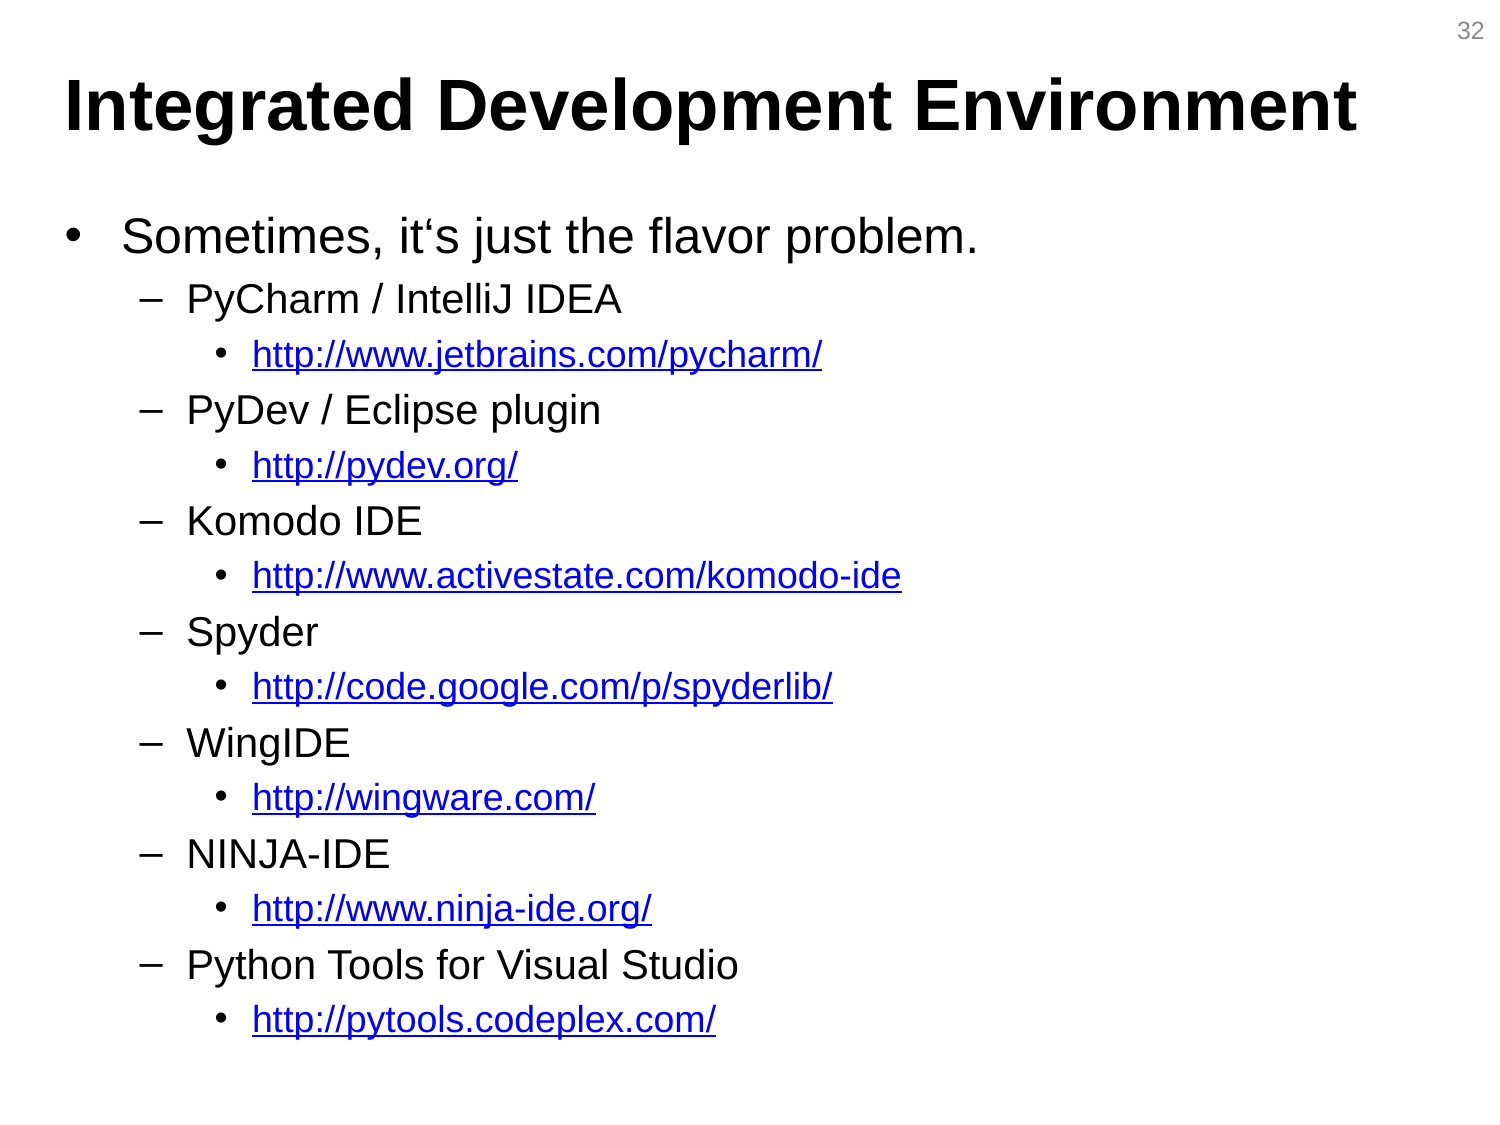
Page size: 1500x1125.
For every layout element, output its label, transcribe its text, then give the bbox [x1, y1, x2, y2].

list Sometimes, it‘s just the flavor problem. PyCharm / IntelliJ IDEA http://www.jetbrains.com/pycharm/ PyDev / Eclipse plugin http://pydev.org/ Komodo IDE http://www.activestate.com/komodo-ide Spyder http://code.google.com/p/spyderlib/ WingIDE http://wingware.com/ NINJA-IDE http://www.ninja-ide.org/ Python Tools for Visual Studio http://pytools.codeplex.com/ [49, 196, 1400, 1059]
title Integrated Development Environment [49, 7, 1400, 195]
slide_number 32 [1149, 0, 1500, 60]
